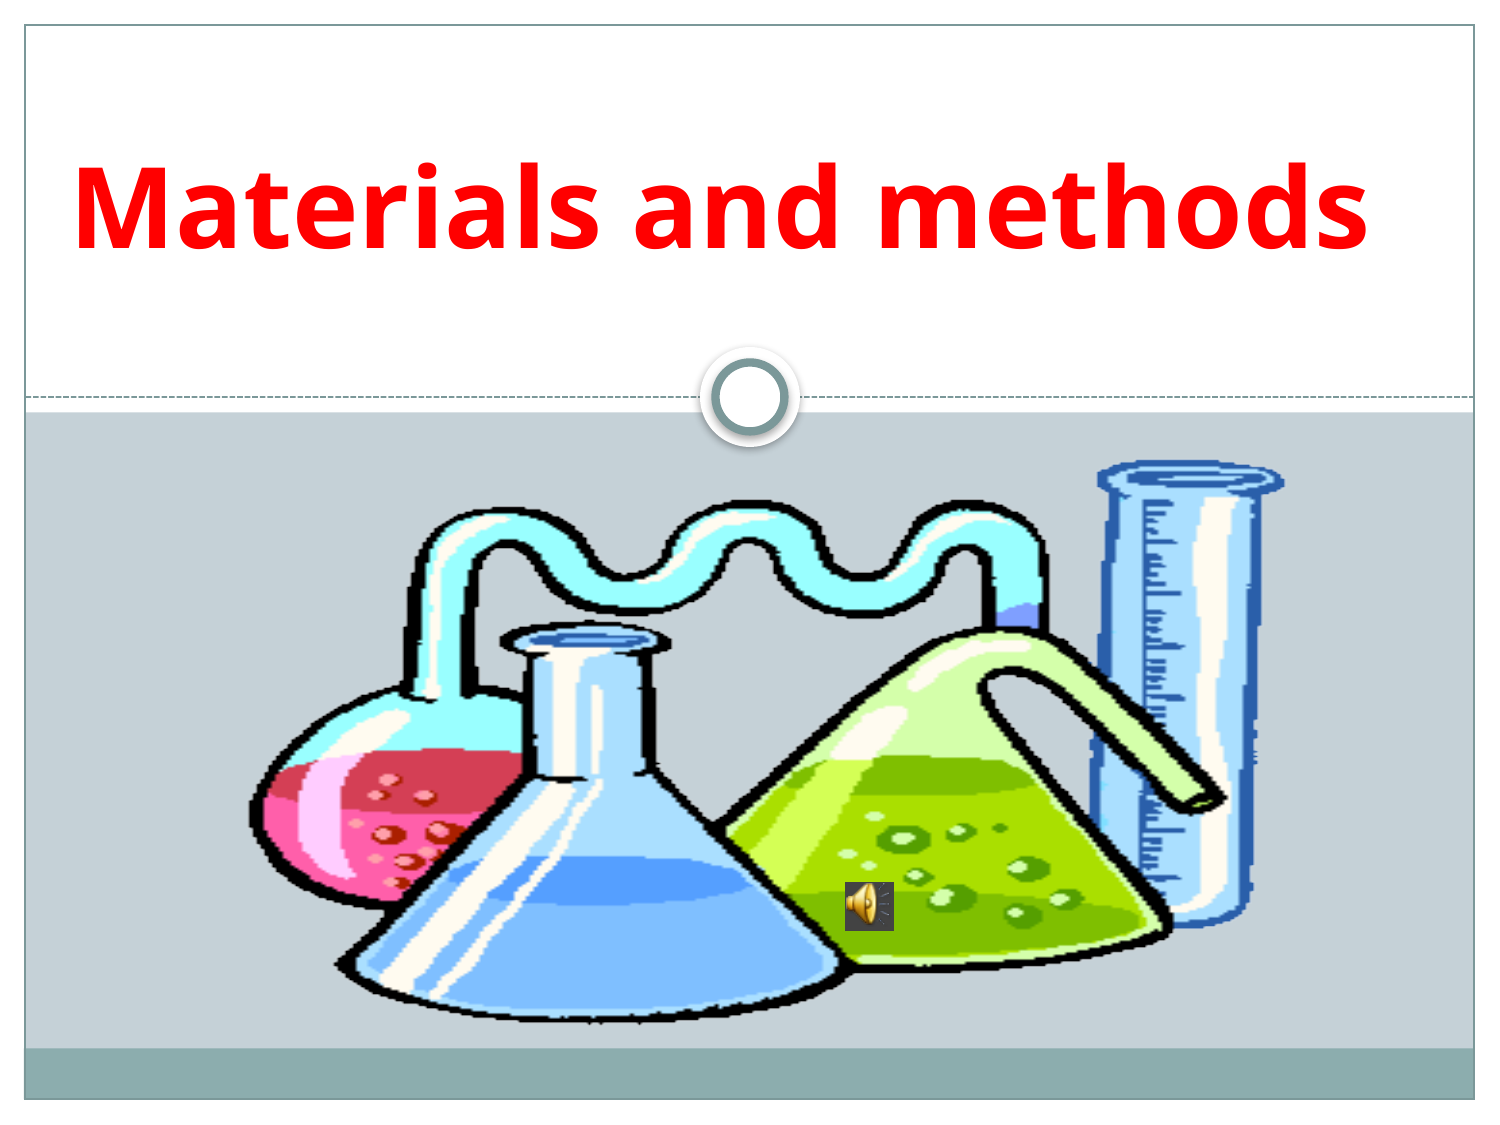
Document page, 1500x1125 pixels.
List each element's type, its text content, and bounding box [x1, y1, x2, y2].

picture [241, 432, 1306, 1033]
title Materials and methods [41, 78, 1429, 279]
